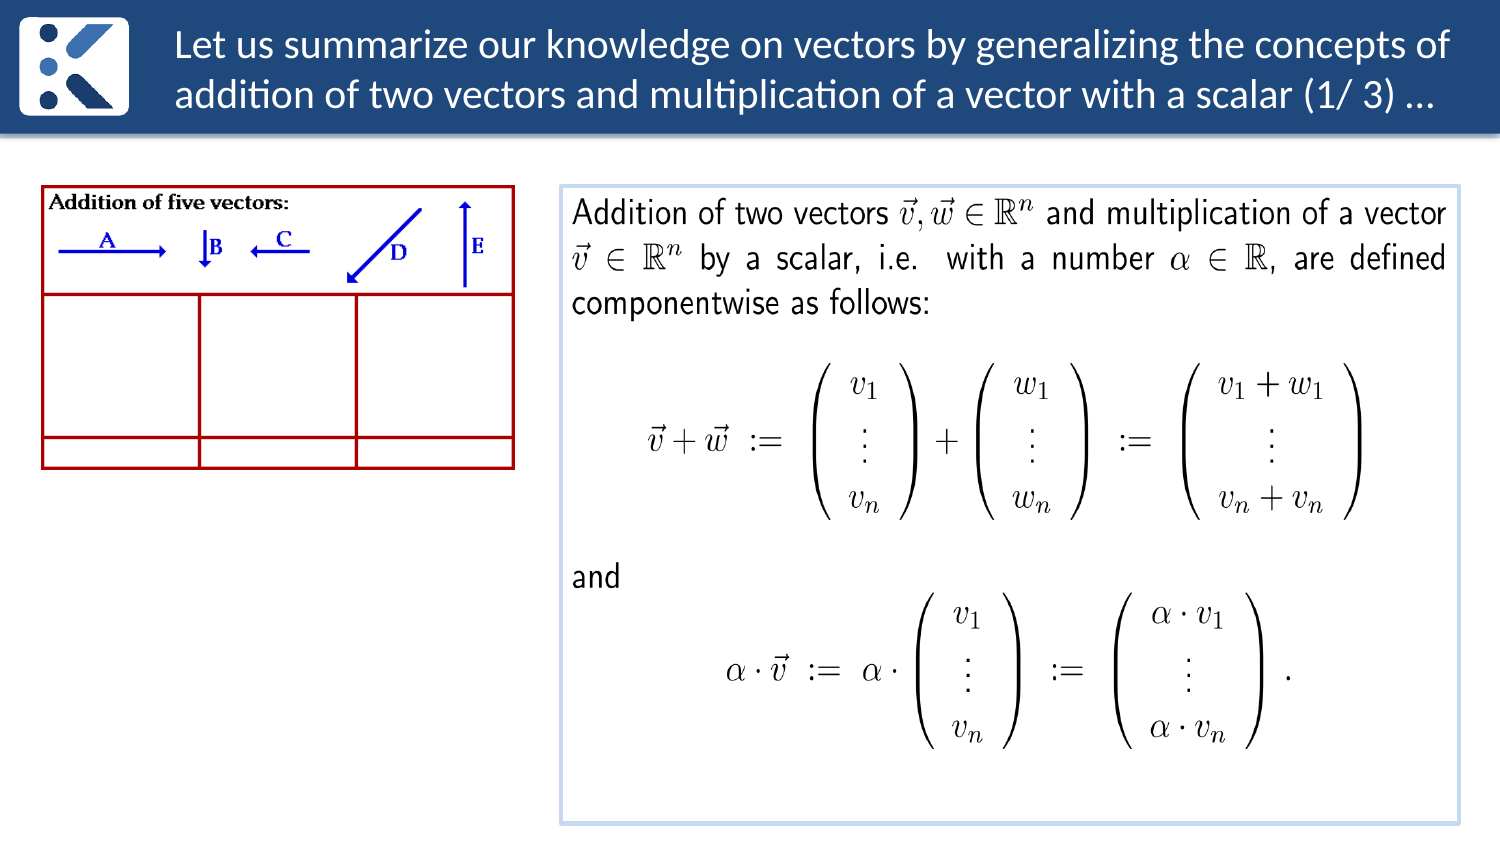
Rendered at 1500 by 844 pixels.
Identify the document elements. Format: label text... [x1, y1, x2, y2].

text_box [559, 184, 1461, 826]
picture [41, 185, 515, 470]
title Let us summarize our knowledge on vectors by generalizing the concepts of addition of two vectors and multiplication of a vector with a scalar (1/ 3) … [159, 8, 1483, 126]
picture [572, 197, 1446, 749]
picture [27, 18, 122, 115]
